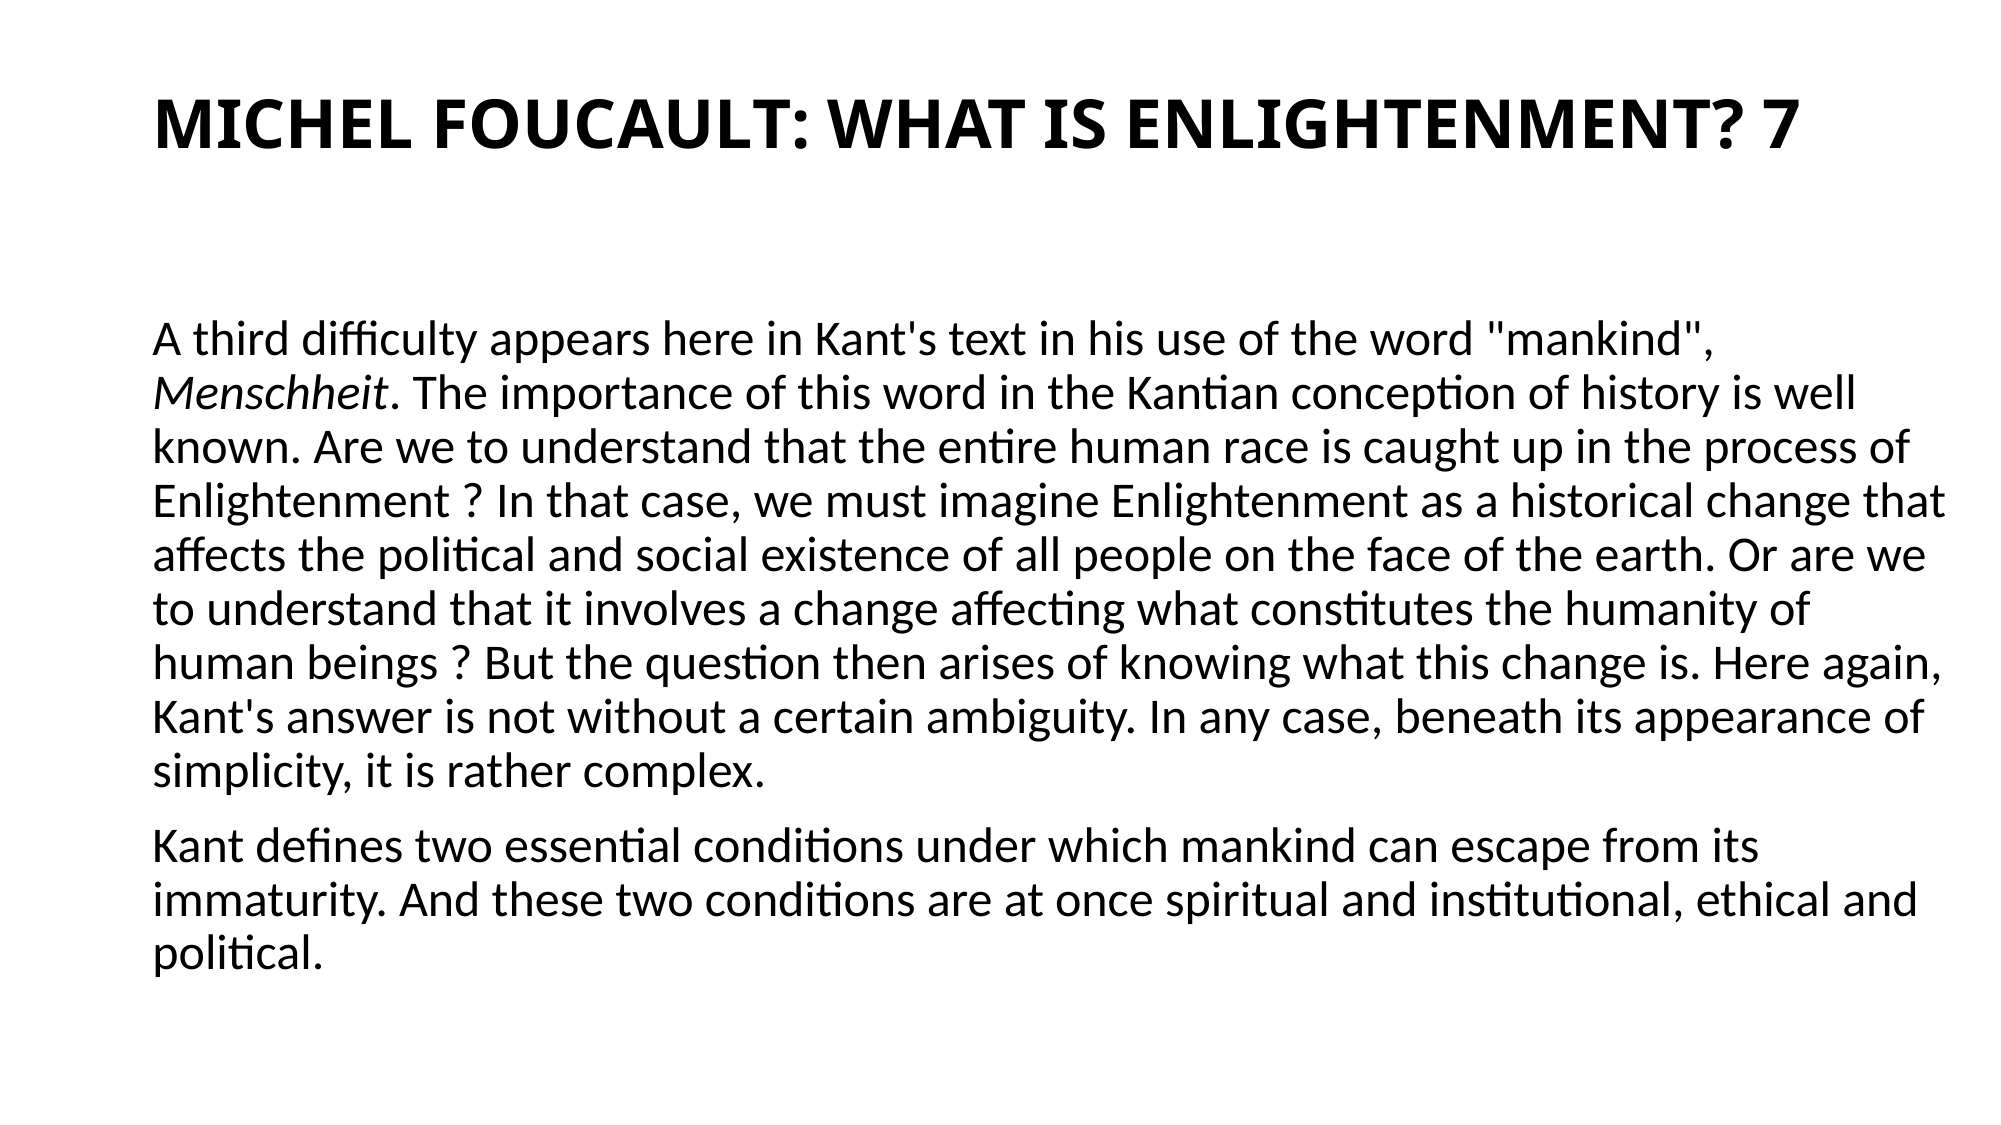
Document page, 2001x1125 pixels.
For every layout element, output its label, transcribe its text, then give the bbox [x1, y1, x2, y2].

title MICHEL FOUCAULT: WHAT IS ENLIGHTENMENT? 7 [137, 59, 1863, 193]
list A third difficulty appears here in Kant's text in his use of the word "mankind", Menschheit. The importance of this word in the Kantian conception of history is well known. Are we to understand that the entire human race is caught up in the process of Enlightenment ? In that case, we must imagine Enlightenment as a historical change that affects the political and social existence of all people on the face of the earth. Or are we to understand that it involves a change affecting what constitutes the humanity of human beings ? But the question then arises of knowing what this change is. Here again, Kant's answer is not without a certain ambiguity. In any case, beneath its appearance of simplicity, it is rather complex. Kant defines two essential conditions under which mankind can escape from its immaturity. And these two conditions are at once spiritual and institutional, ethical and political. [137, 223, 1966, 1071]
